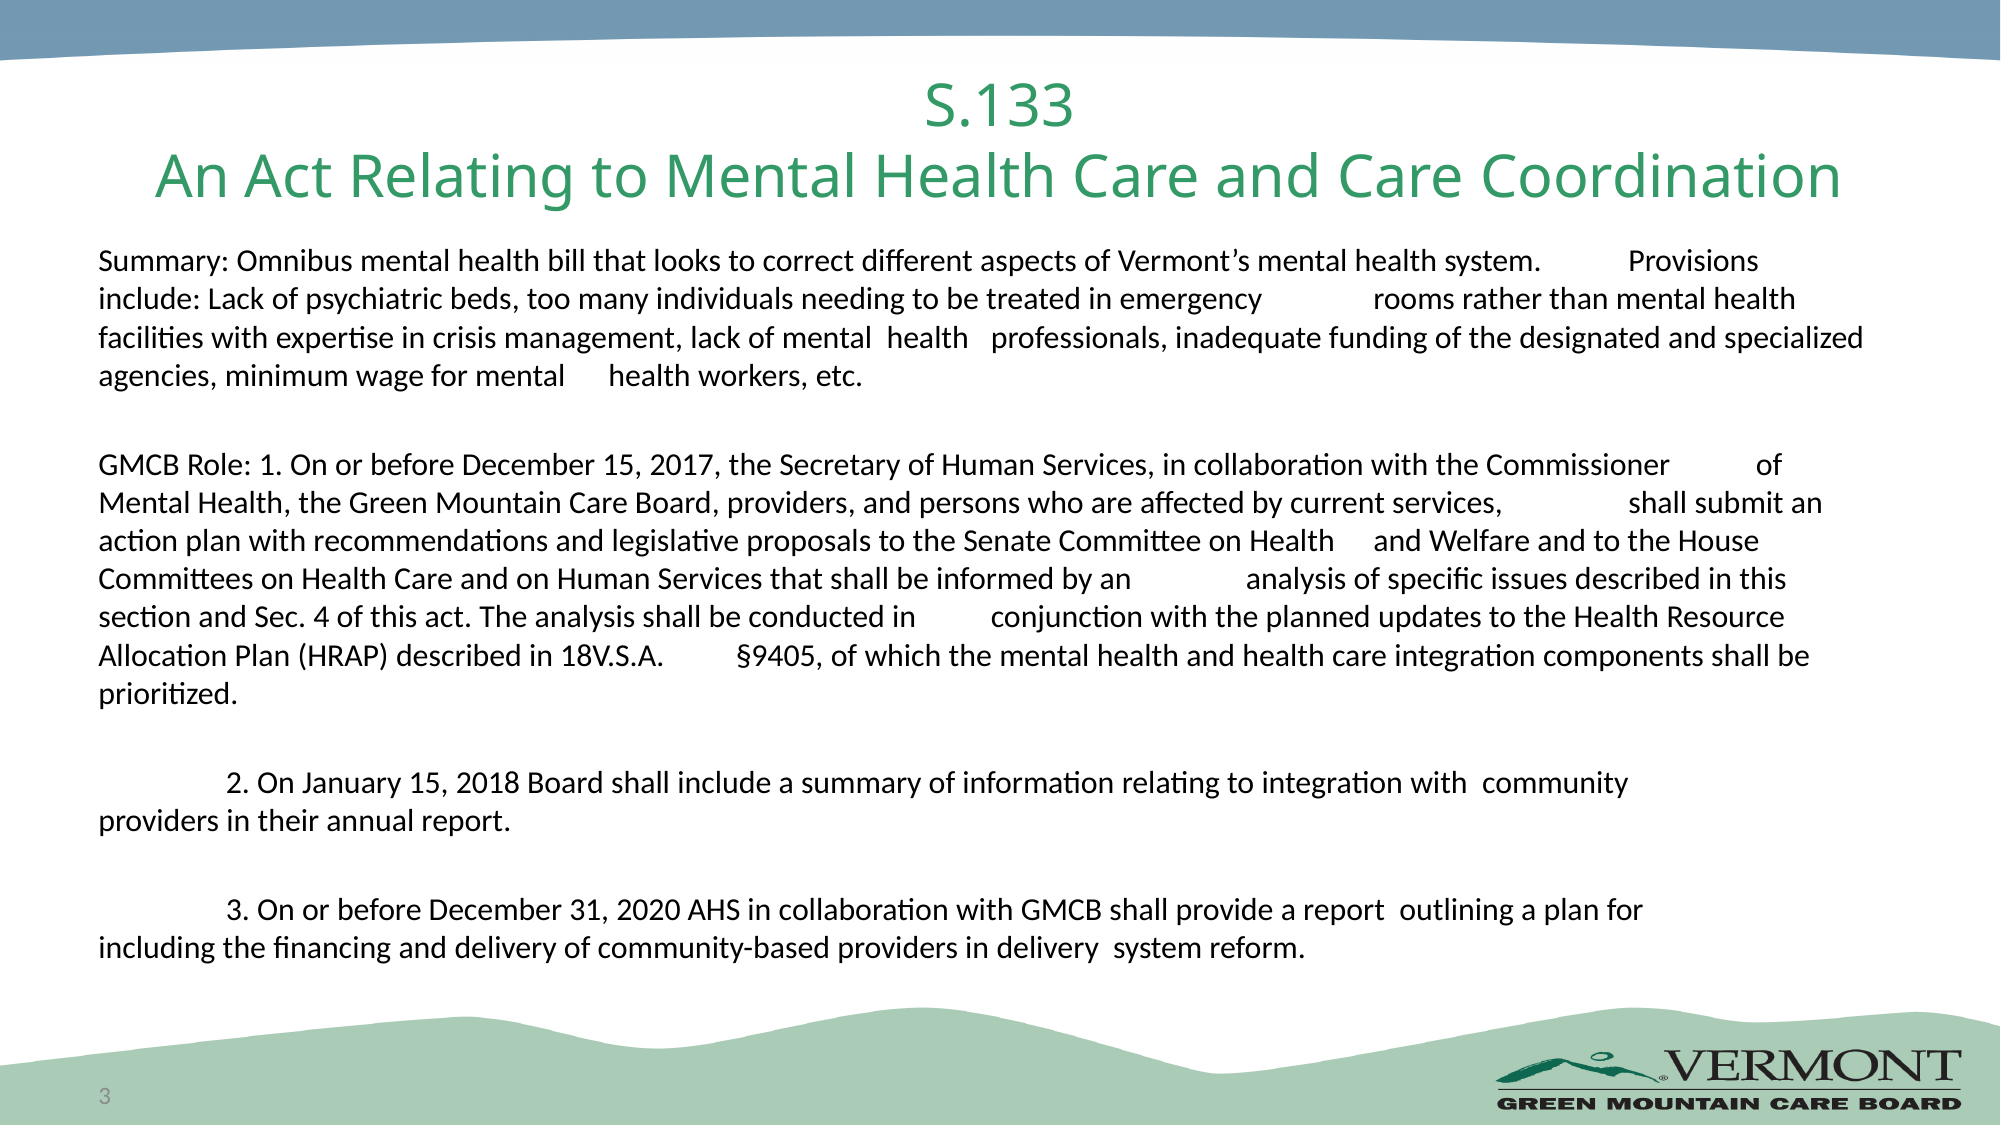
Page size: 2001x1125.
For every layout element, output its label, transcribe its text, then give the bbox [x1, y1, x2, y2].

picture [0, 0, 2001, 63]
picture [0, 1005, 2000, 1125]
list Summary: Omnibus mental health bill that looks to correct different aspects of Vermont’s mental health system. Provisions include: Lack of psychiatric beds, too many individuals needing to be treated in emergency rooms rather than mental health facilities with expertise in crisis management, lack of mental health professionals, inadequate funding of the designated and specialized agencies, minimum wage for mental health workers, etc. GMCB Role: 1. On or before December 15, 2017, the Secretary of Human Services, in collaboration with the Commissioner of Mental Health, the Green Mountain Care Board, providers, and persons who are affected by current services, shall submit an action plan with recommendations and legislative proposals to the Senate Committee on Health and Welfare and to the House Committees on Health Care and on Human Services that shall be informed by an analysis of specific issues described in this section and Sec. 4 of this act. The analysis shall be conducted in conjunction with the planned updates to the Health Resource Allocation Plan (HRAP) described in 18V.S.A. §9405, of which the mental health and health care integration components shall be prioritized. 2. On January 15, 2018 Board shall include a summary of information relating to integration with community providers in their annual report. 3. On or before December 31, 2020 AHS in collaboration with GMCB shall provide a report outlining a plan for including the financing and delivery of community-based providers in delivery system reform. [83, 232, 1884, 975]
title S.133 An Act Relating to Mental Health Care and Care Coordination [99, 45, 1900, 233]
slide_number 3 [83, 1065, 550, 1125]
